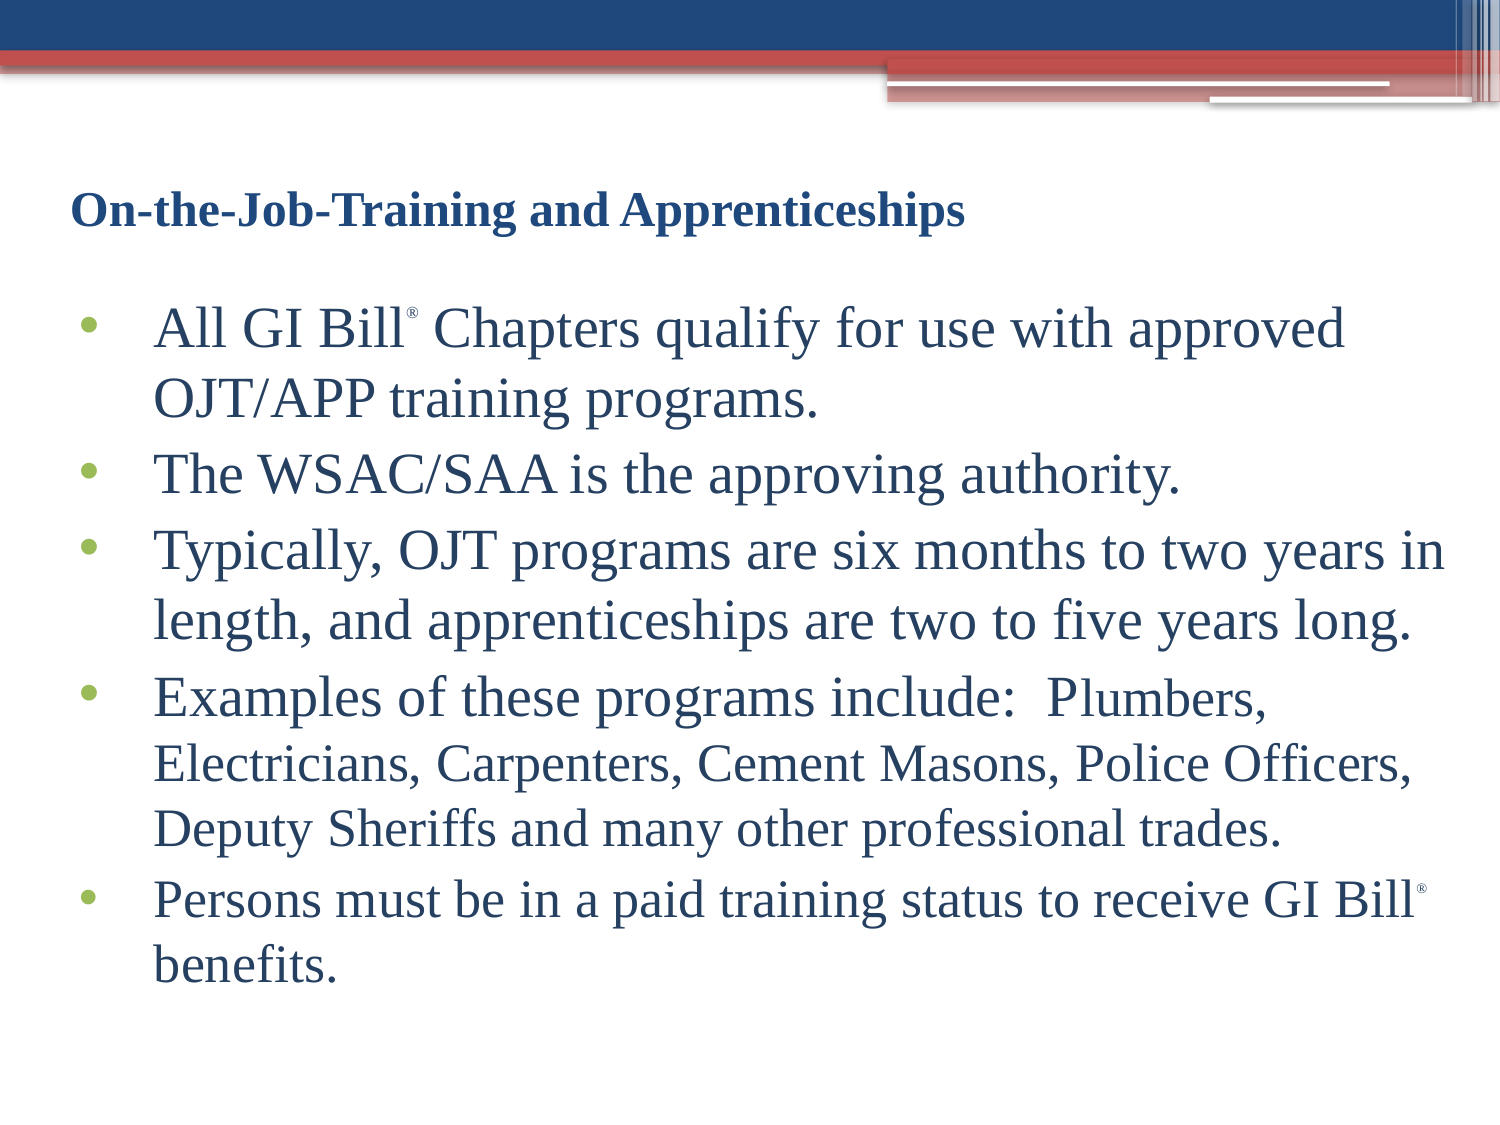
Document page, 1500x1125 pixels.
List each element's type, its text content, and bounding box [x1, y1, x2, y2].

text_box [25, 0, 224, 110]
list All GI Bill® Chapters qualify for use with approved OJT/APP training programs. The WSAC/SAA is the approving authority. Typically, OJT programs are six months to two years in length, and apprenticeships are two to five years long. Examples of these programs include: Plumbers, Electricians, Carpenters, Cement Masons, Police Officers, Deputy Sheriffs and many other professional trades. Persons must be in a paid training status to receive GI Bill® benefits. [62, 281, 1463, 1125]
title On-the-Job-Training and Apprenticeships [54, 99, 988, 244]
